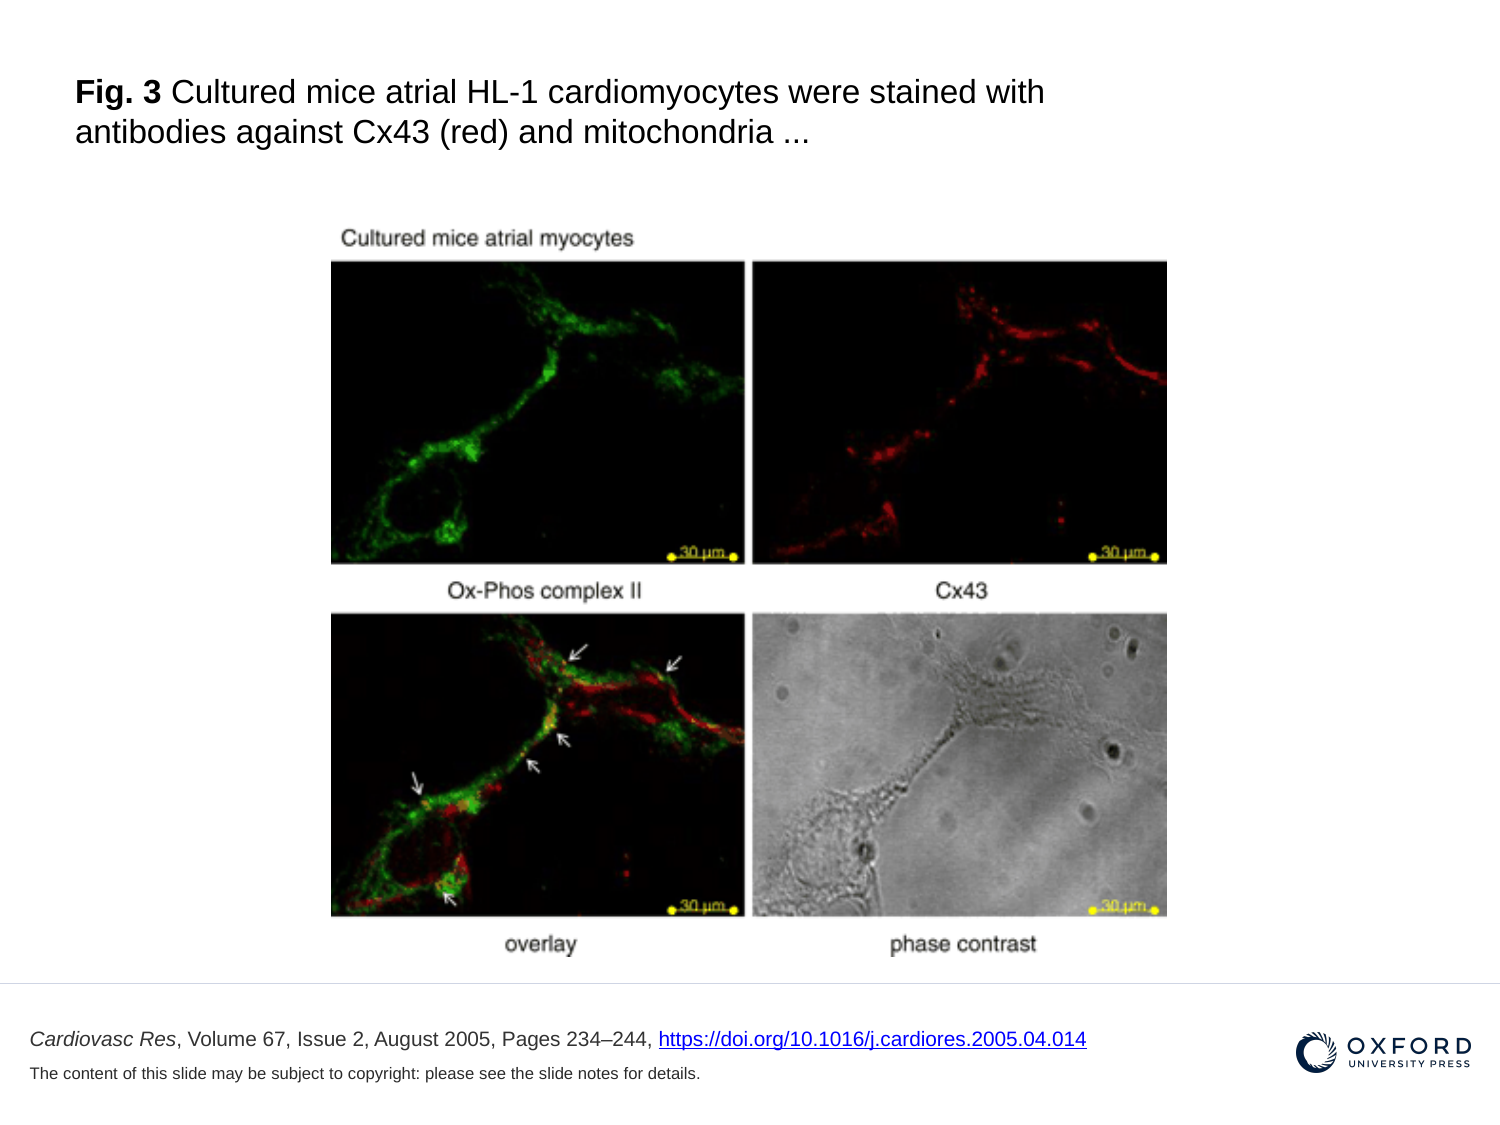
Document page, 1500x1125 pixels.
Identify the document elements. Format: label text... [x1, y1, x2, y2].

title Fig. 3 Cultured mice atrial HL-1 cardiomyocytes were stained with antibodies against Cx43 (red) and mitochondria ... [75, 69, 1078, 171]
footer Cardiovasc Res, Volume 67, Issue 2, August 2005, Pages 234–244, https://doi.org/10.1016/j.cardiores.2005.04.014 The content of this slide may be subject to copyright: please see the slide notes for details. [0, 983, 1260, 1125]
picture [331, 224, 1167, 957]
picture [1296, 1032, 1471, 1073]
